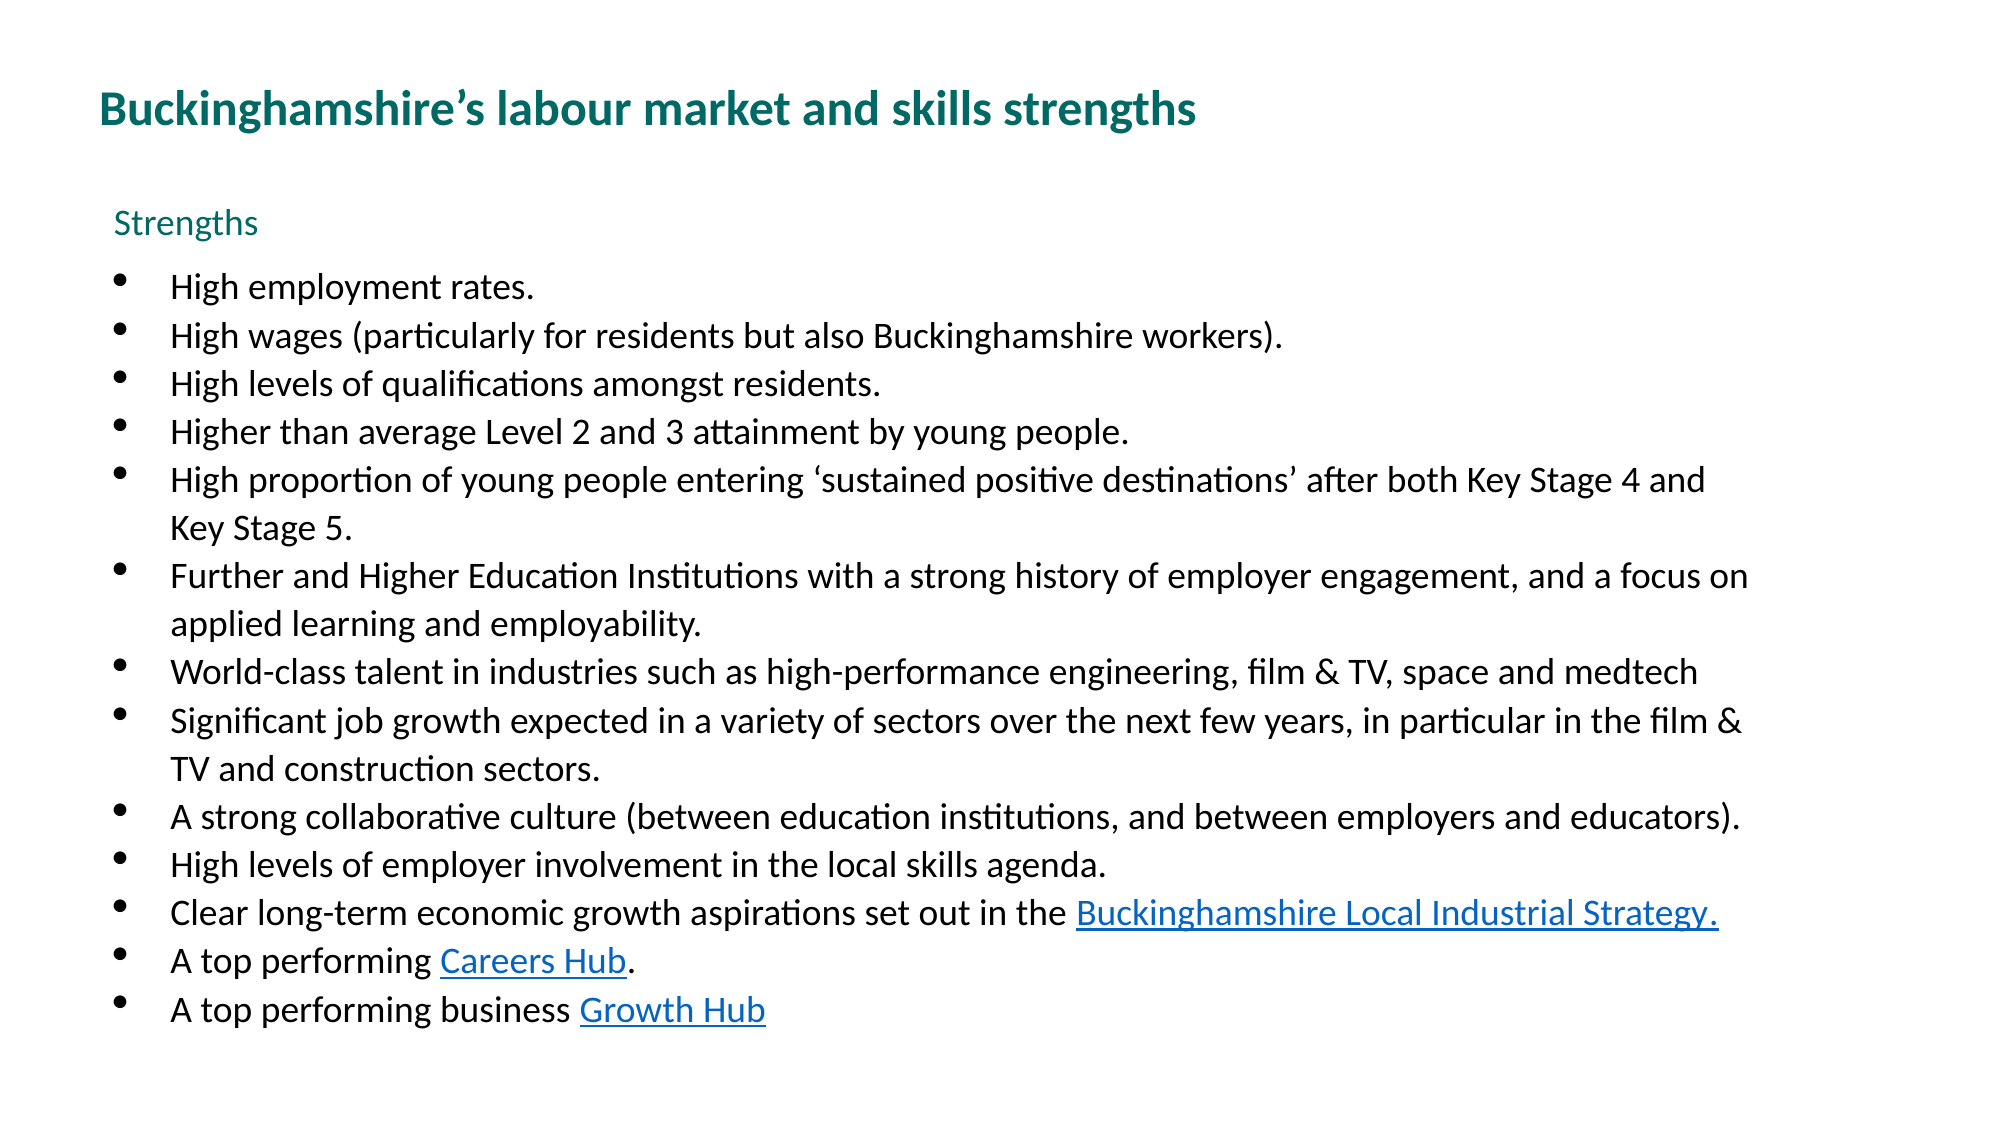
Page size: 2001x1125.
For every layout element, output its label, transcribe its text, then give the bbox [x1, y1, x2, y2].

text_box Strengths High employment rates. High wages (particularly for residents but also Buckinghamshire workers). High levels of qualifications amongst residents. Higher than average Level 2 and 3 attainment by young people. High proportion of young people entering ‘sustained positive destinations’ after both Key Stage 4 and Key Stage 5. Further and Higher Education Institutions with a strong history of employer engagement, and a focus on applied learning and employability. World-class talent in industries such as high-performance engineering, film & TV, space and medtech Significant job growth expected in a variety of sectors over the next few years, in particular in the film & TV and construction sectors. A strong collaborative culture (between education institutions, and between employers and educators). High levels of employer involvement in the local skills agenda. Clear long-term economic growth aspirations set out in the Buckinghamshire Local Industrial Strategy. A top performing Careers Hub. A top performing business Growth Hub [99, 187, 1769, 1037]
text_box Buckinghamshire’s labour market and skills strengths [84, 68, 1450, 143]
